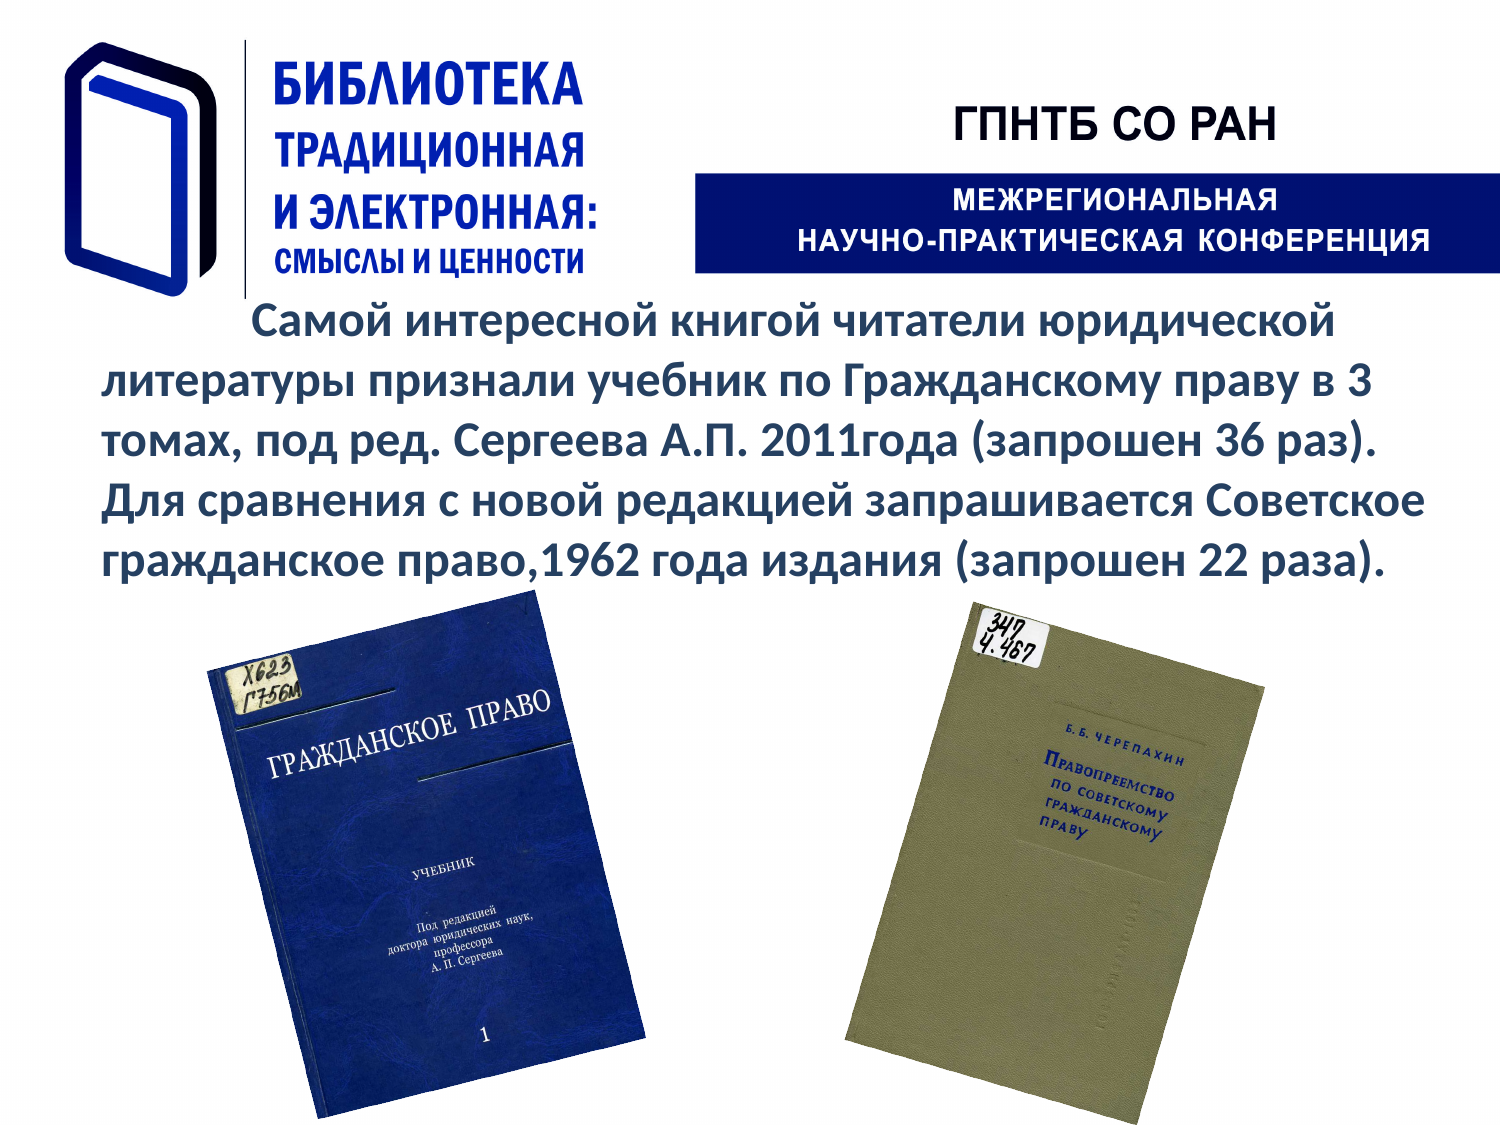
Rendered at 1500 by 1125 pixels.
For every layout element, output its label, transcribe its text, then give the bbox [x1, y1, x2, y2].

picture [0, 0, 1500, 1125]
text_box Самой интересной книгой читатели юридической литературы признали учебник по Гражданскому праву в 3 томах, под ред. Сергеева А.П. 2011года (запрошен 36 раз). Для сравнения с новой редакцией запрашивается Советское гражданское право,1962 года издания (запрошен 22 раза). [86, 278, 1457, 594]
